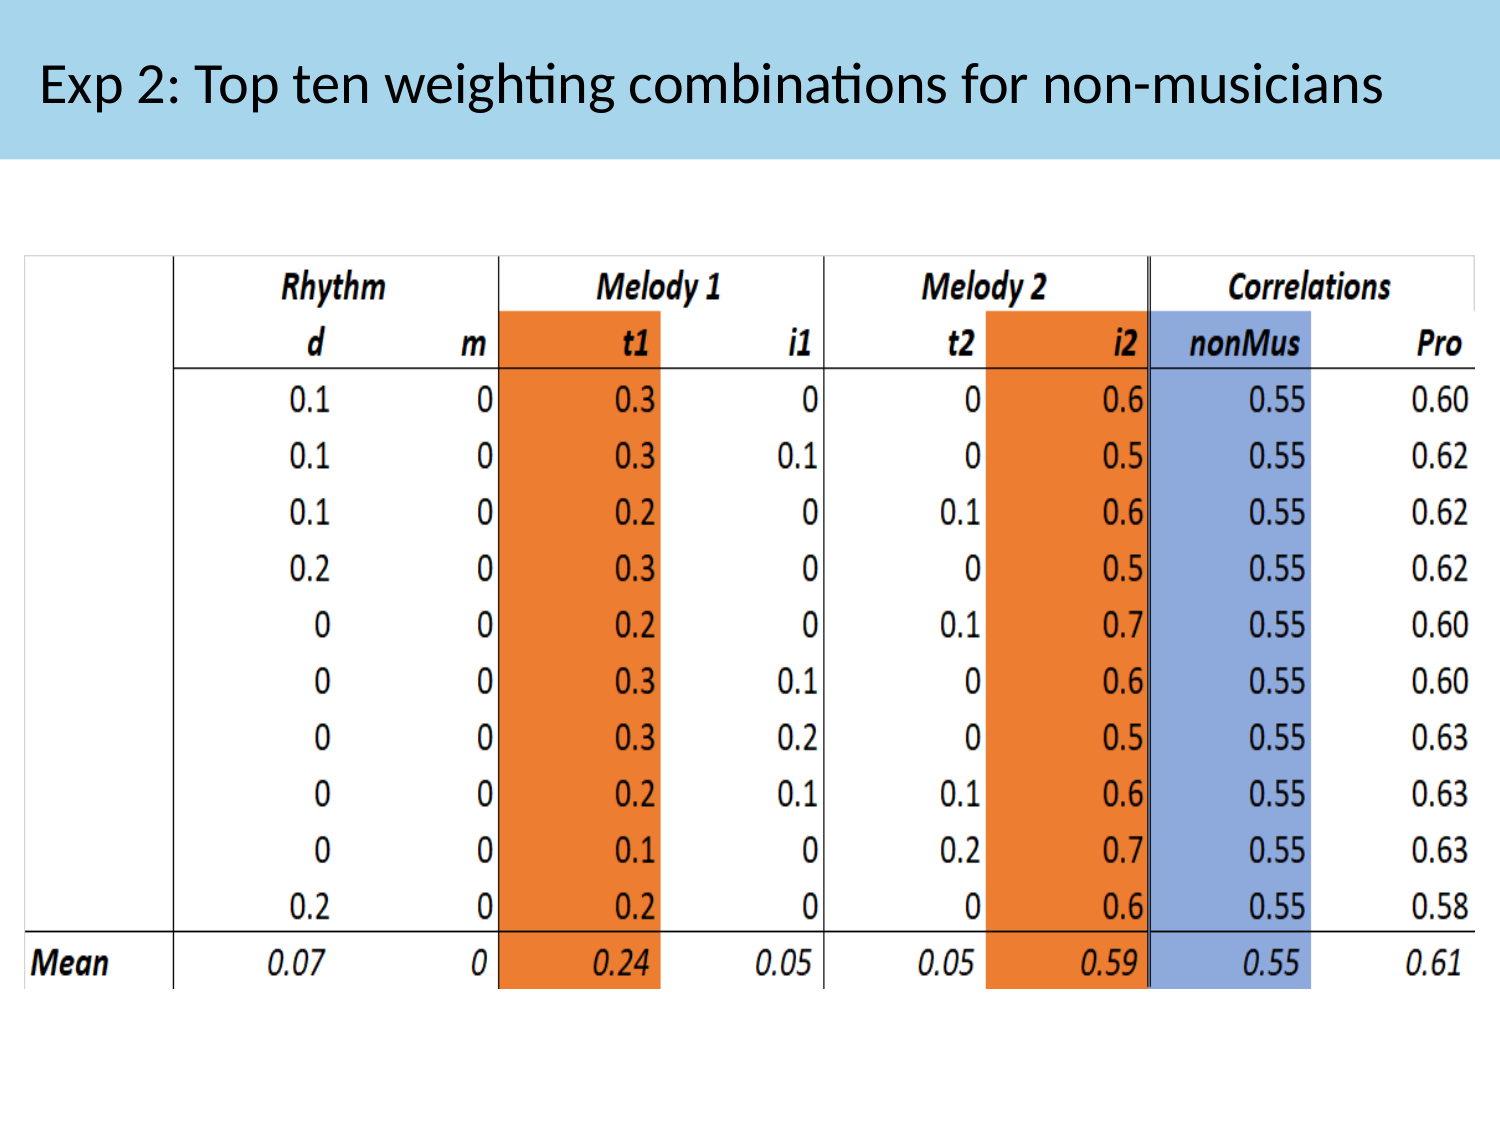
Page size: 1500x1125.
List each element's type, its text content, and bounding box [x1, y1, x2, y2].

picture [24, 255, 1476, 989]
title Exp 2: Top ten weighting combinations for non-musicians [24, 0, 1483, 160]
